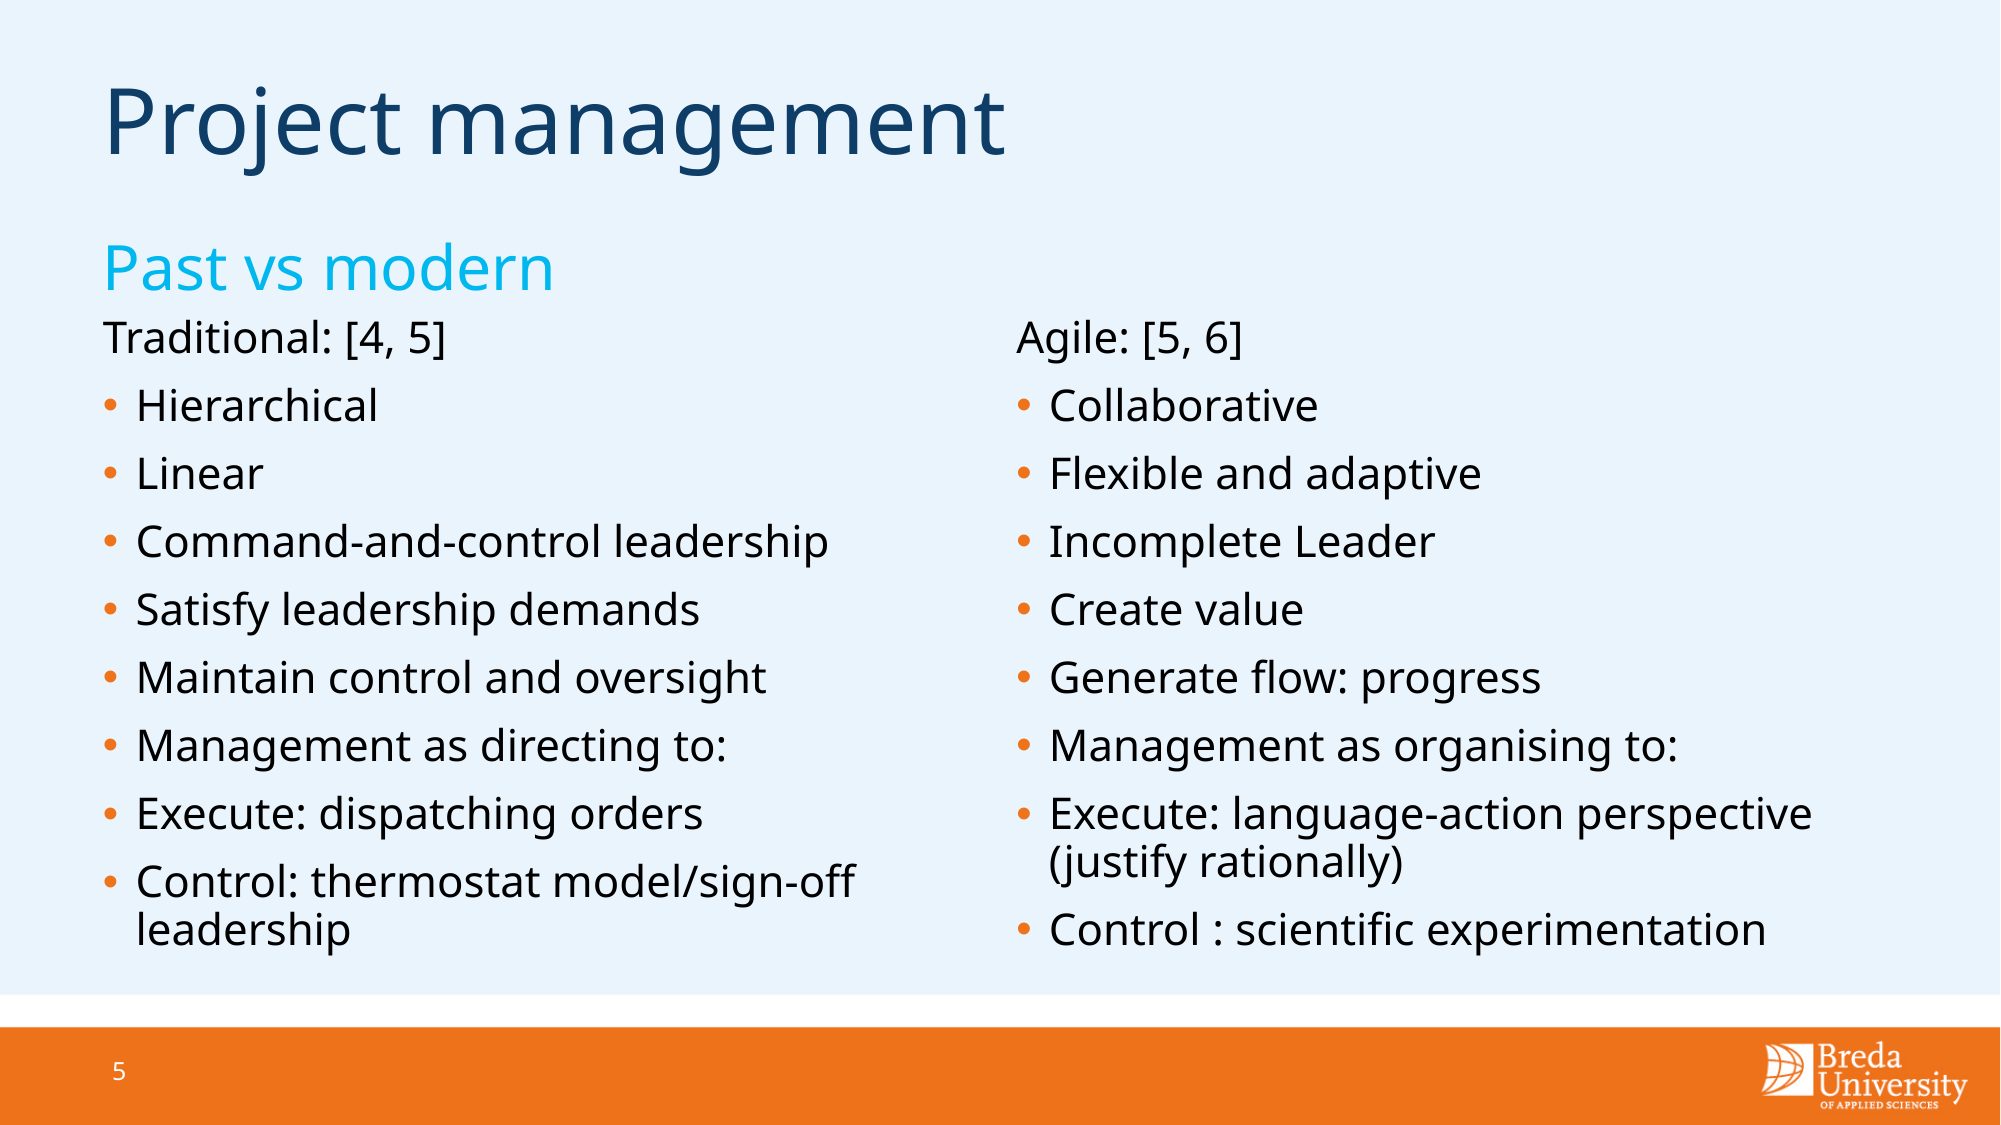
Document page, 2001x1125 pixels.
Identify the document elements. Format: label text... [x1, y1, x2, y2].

list Agile: [5, 6] Collaborative Flexible and adaptive Incomplete Leader Create value Generate flow: progress Management as organising to: Execute: language-action perspective (justify rationally) Control : scientific experimentation [1001, 308, 1886, 946]
list Past vs modern [88, 229, 1917, 307]
list Traditional: [4, 5] Hierarchical Linear Command-and-control leadership Satisfy leadership demands Maintain control and oversight Management as directing to: Execute: dispatching orders Control: thermostat model/sign-off leadership [88, 308, 973, 946]
slide_number 5 [97, 1042, 198, 1103]
title Project management [88, 67, 1917, 210]
picture [0, 0, 2001, 1125]
